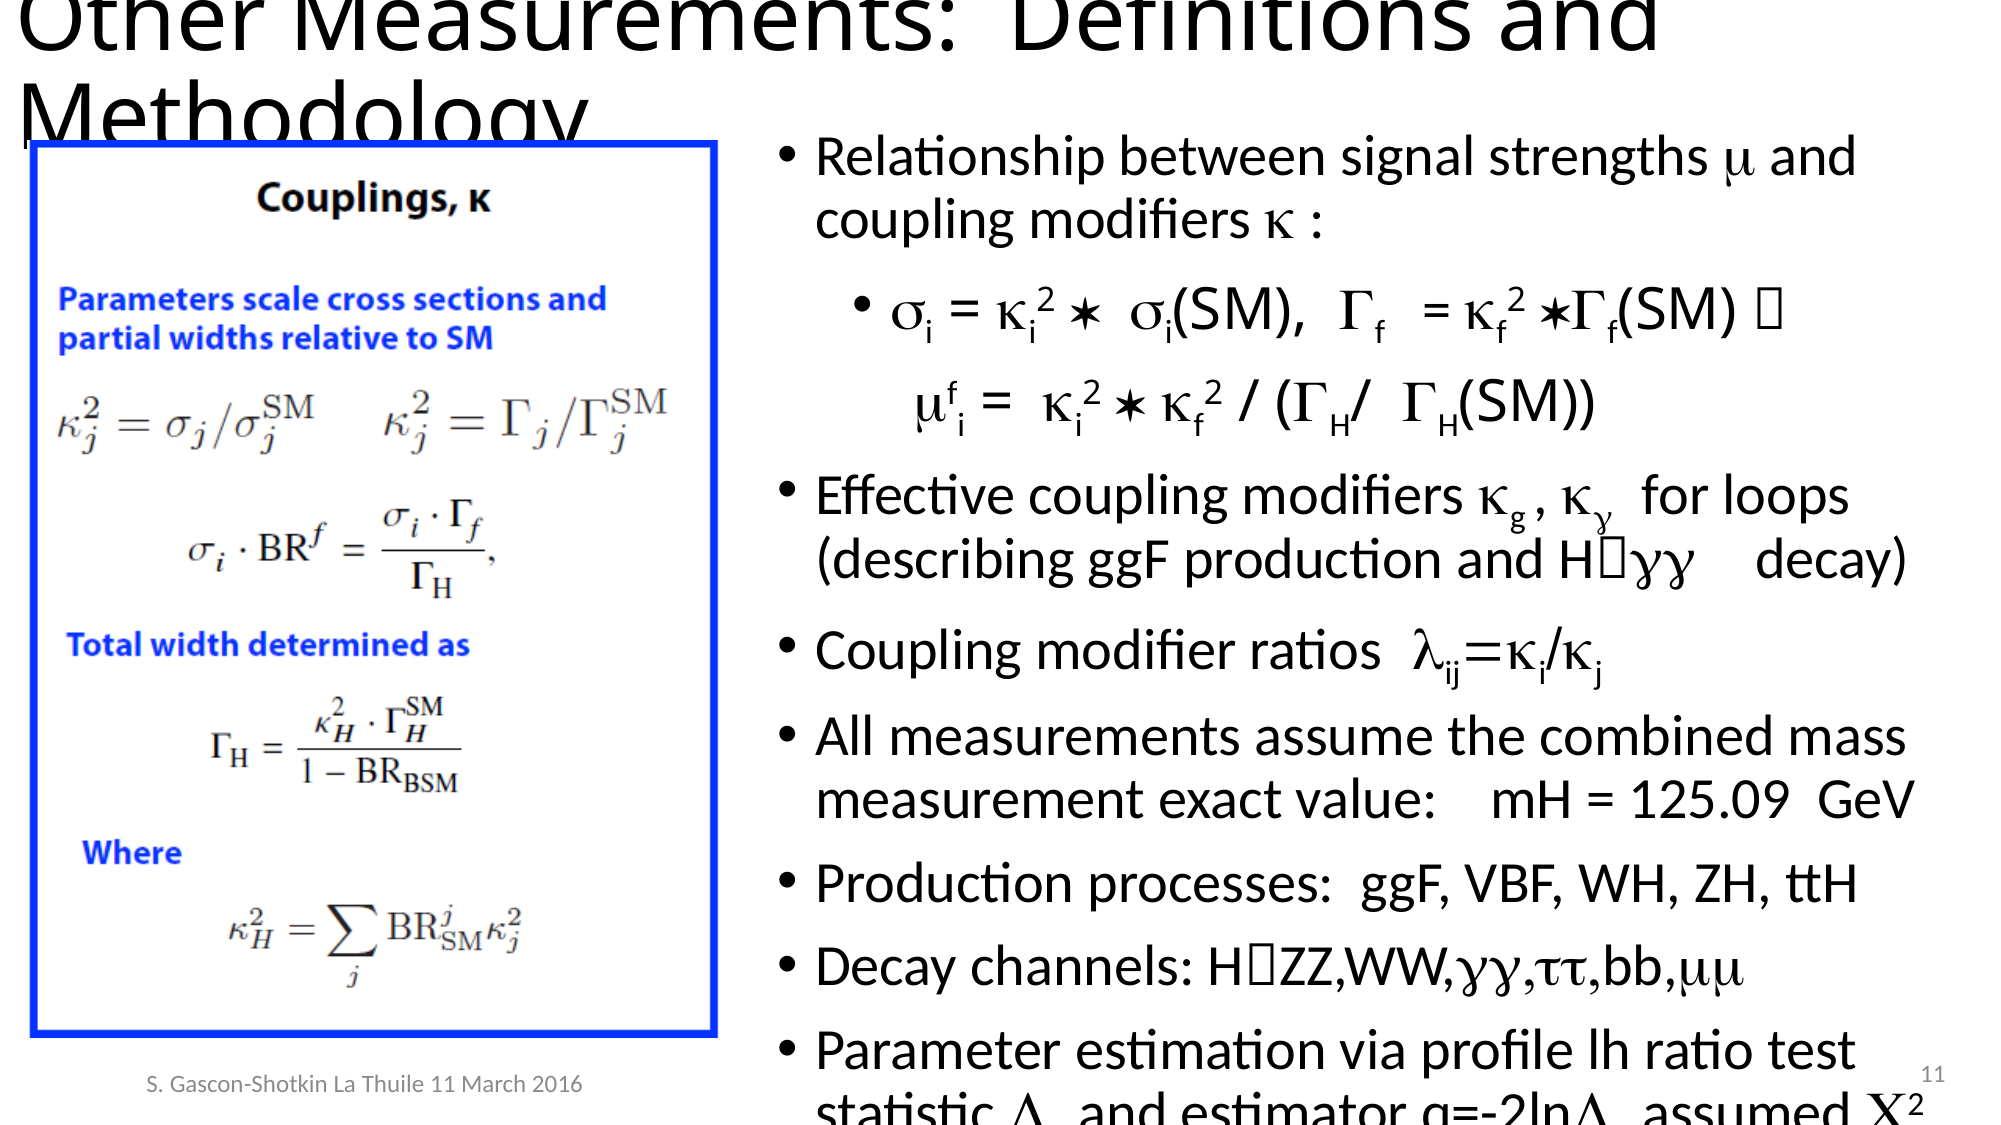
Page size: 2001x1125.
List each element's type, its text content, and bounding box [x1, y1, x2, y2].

list Relationship between signal strengths m and coupling modifiers k : si = ki2 * si(SM), Gf = kf2 *Gf(SM)  mfi = ki2 * kf2 / (GH/ GH(SM)) Effective coupling modifiers kg , kg for loops (describing ggF production and Hgg decay) Coupling modifier ratios lij=ki/kj All measurements assume the combined mass measurement exact value: mH = 125.09 GeV Production processes: ggF, VBF, WH, ZH, ttH Decay channels: HZZ,WW,gg,tt,bb,mm Parameter estimation via profile lh ratio test statistic L and estimator q=-2lnL assumed C2 [762, 180, 1975, 706]
title Other Measurements: Definitions and Methodology [0, 0, 2000, 180]
footer S. Gascon-Shotkin La Thuile 11 March 2016 [27, 1052, 703, 1113]
slide_number 11 [1412, 1042, 1961, 1103]
picture [27, 140, 726, 1038]
